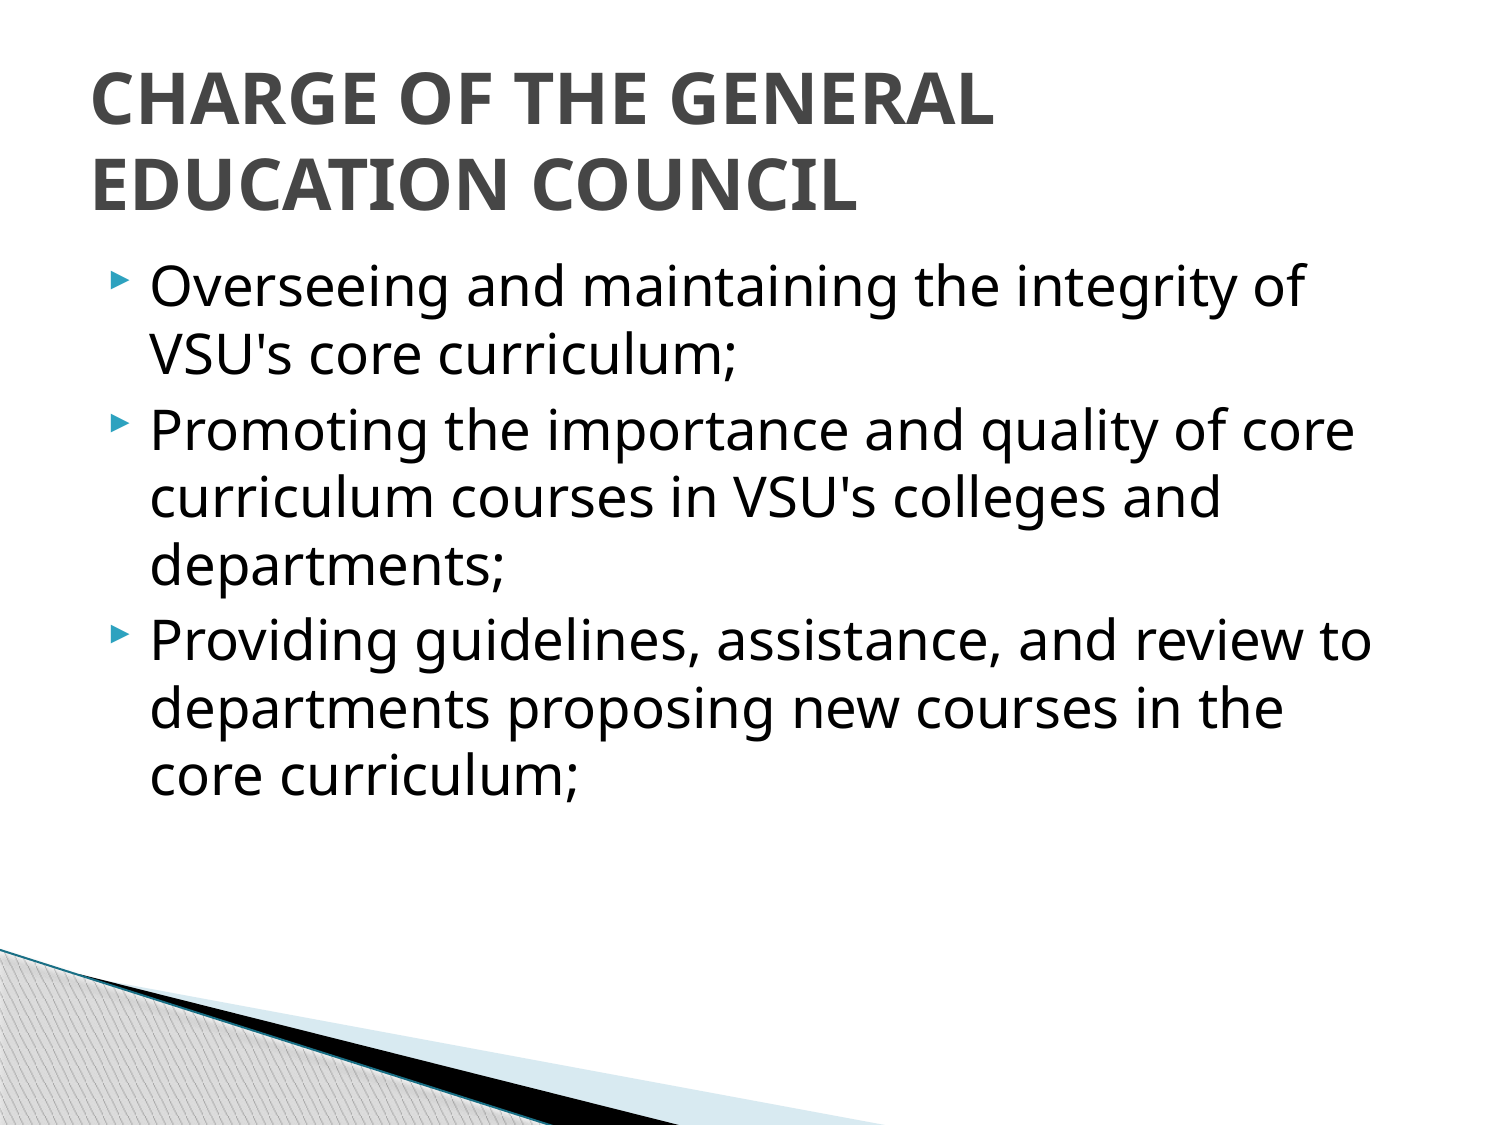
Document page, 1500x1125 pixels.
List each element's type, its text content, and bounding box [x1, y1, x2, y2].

list Overseeing and maintaining the integrity of VSU's core curriculum; Promoting the importance and quality of core curriculum courses in VSU's colleges and departments; Providing guidelines, assistance, and review to departments proposing new courses in the core curriculum; [75, 243, 1425, 986]
title CHARGE OF THE GENERAL EDUCATION COUNCIL [75, 45, 1425, 233]
